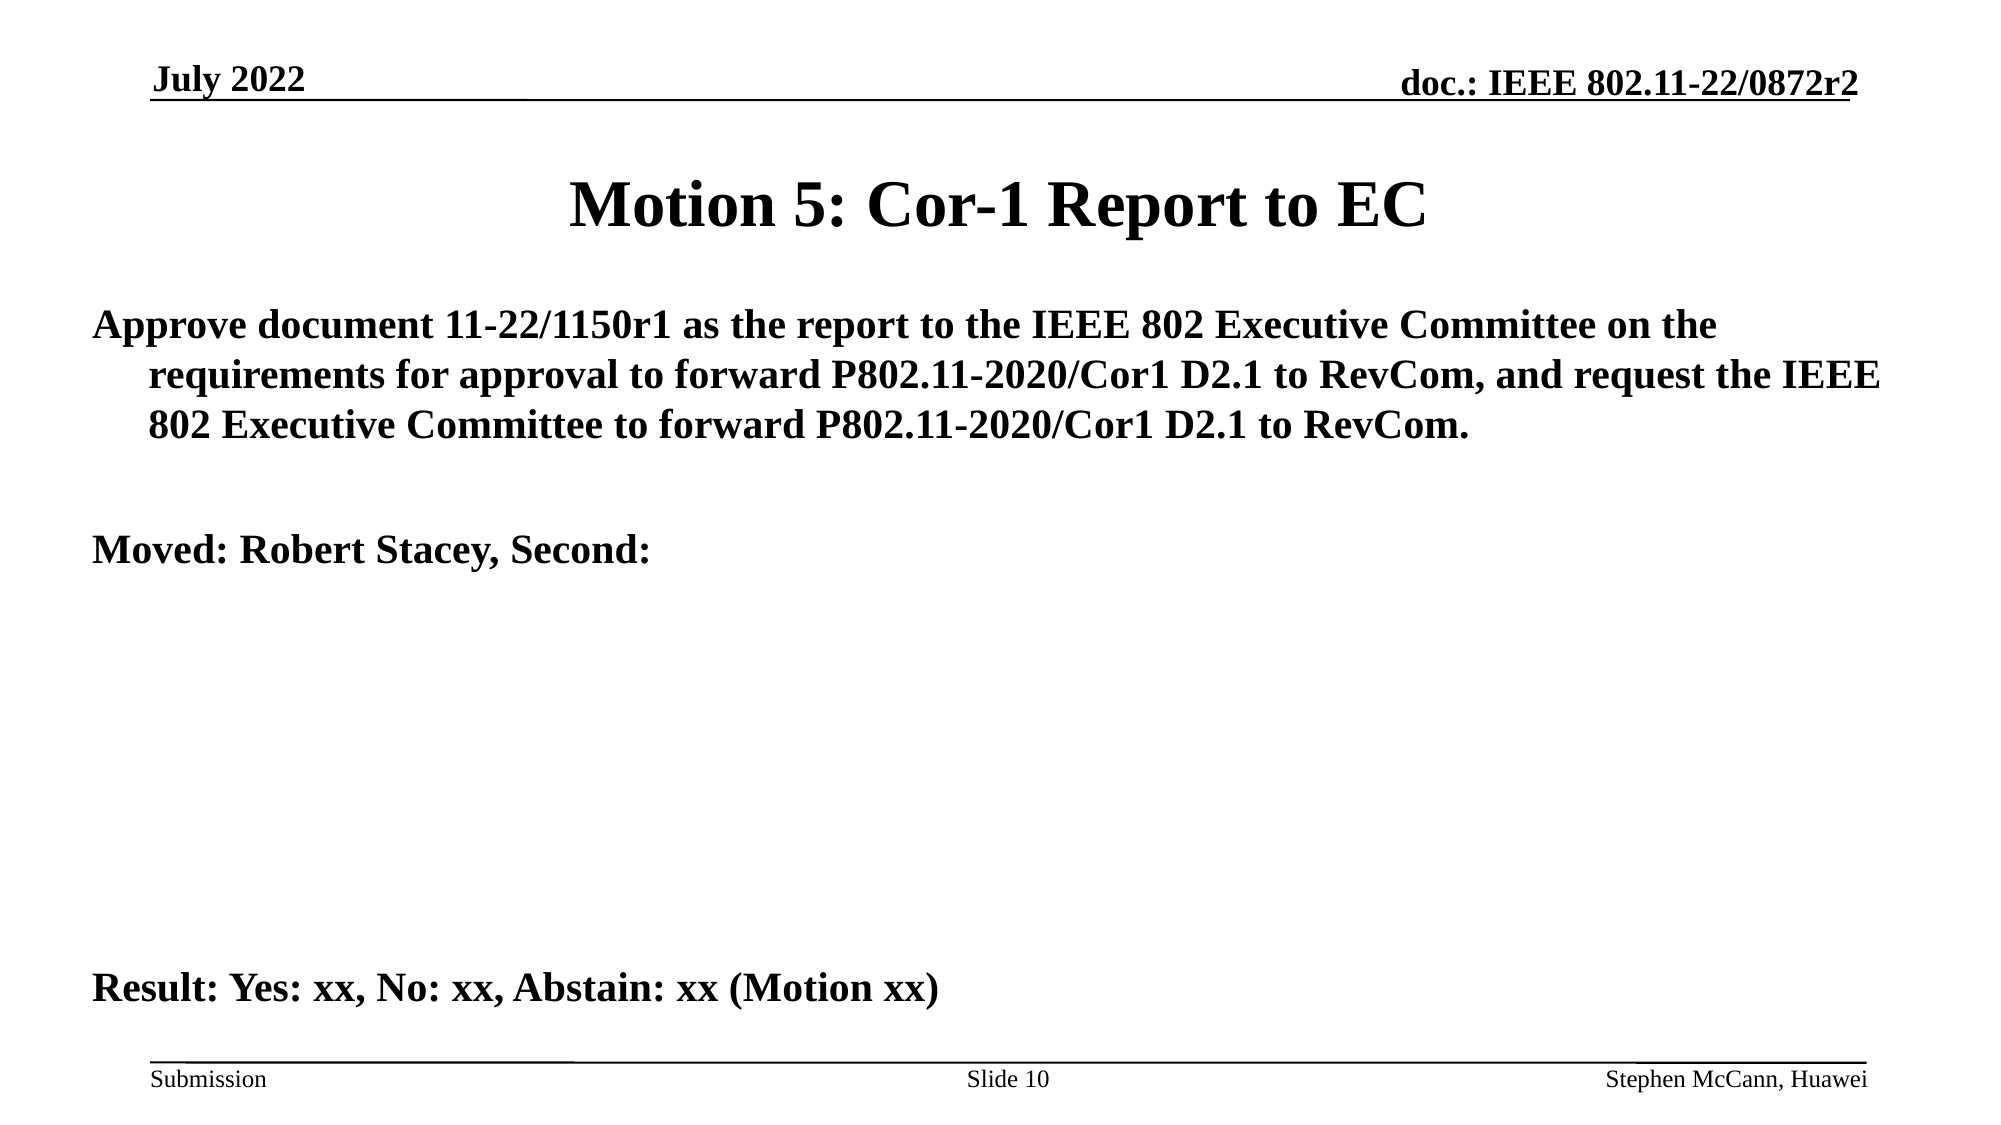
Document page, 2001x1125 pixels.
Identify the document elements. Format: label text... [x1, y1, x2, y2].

footer Stephen McCann, Huawei [1171, 1061, 1869, 1093]
slide_number Slide 10 [950, 1061, 1067, 1123]
list Approve document 11-22/1150r1 as the report to the IEEE 802 Executive Committee on the requirements for approval to forward P802.11-2020/Cor1 D2.1 to RevCom, and request the IEEE 802 Executive Committee to forward P802.11-2020/Cor1 D2.1 to RevCom. Moved: Robert Stacey, Second: Result: Yes: xx, No: xx, Abstain: xx (Motion xx) [76, 289, 1940, 1063]
title Motion 5: Cor-1 Report to EC [149, 112, 1850, 288]
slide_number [152, 54, 563, 100]
